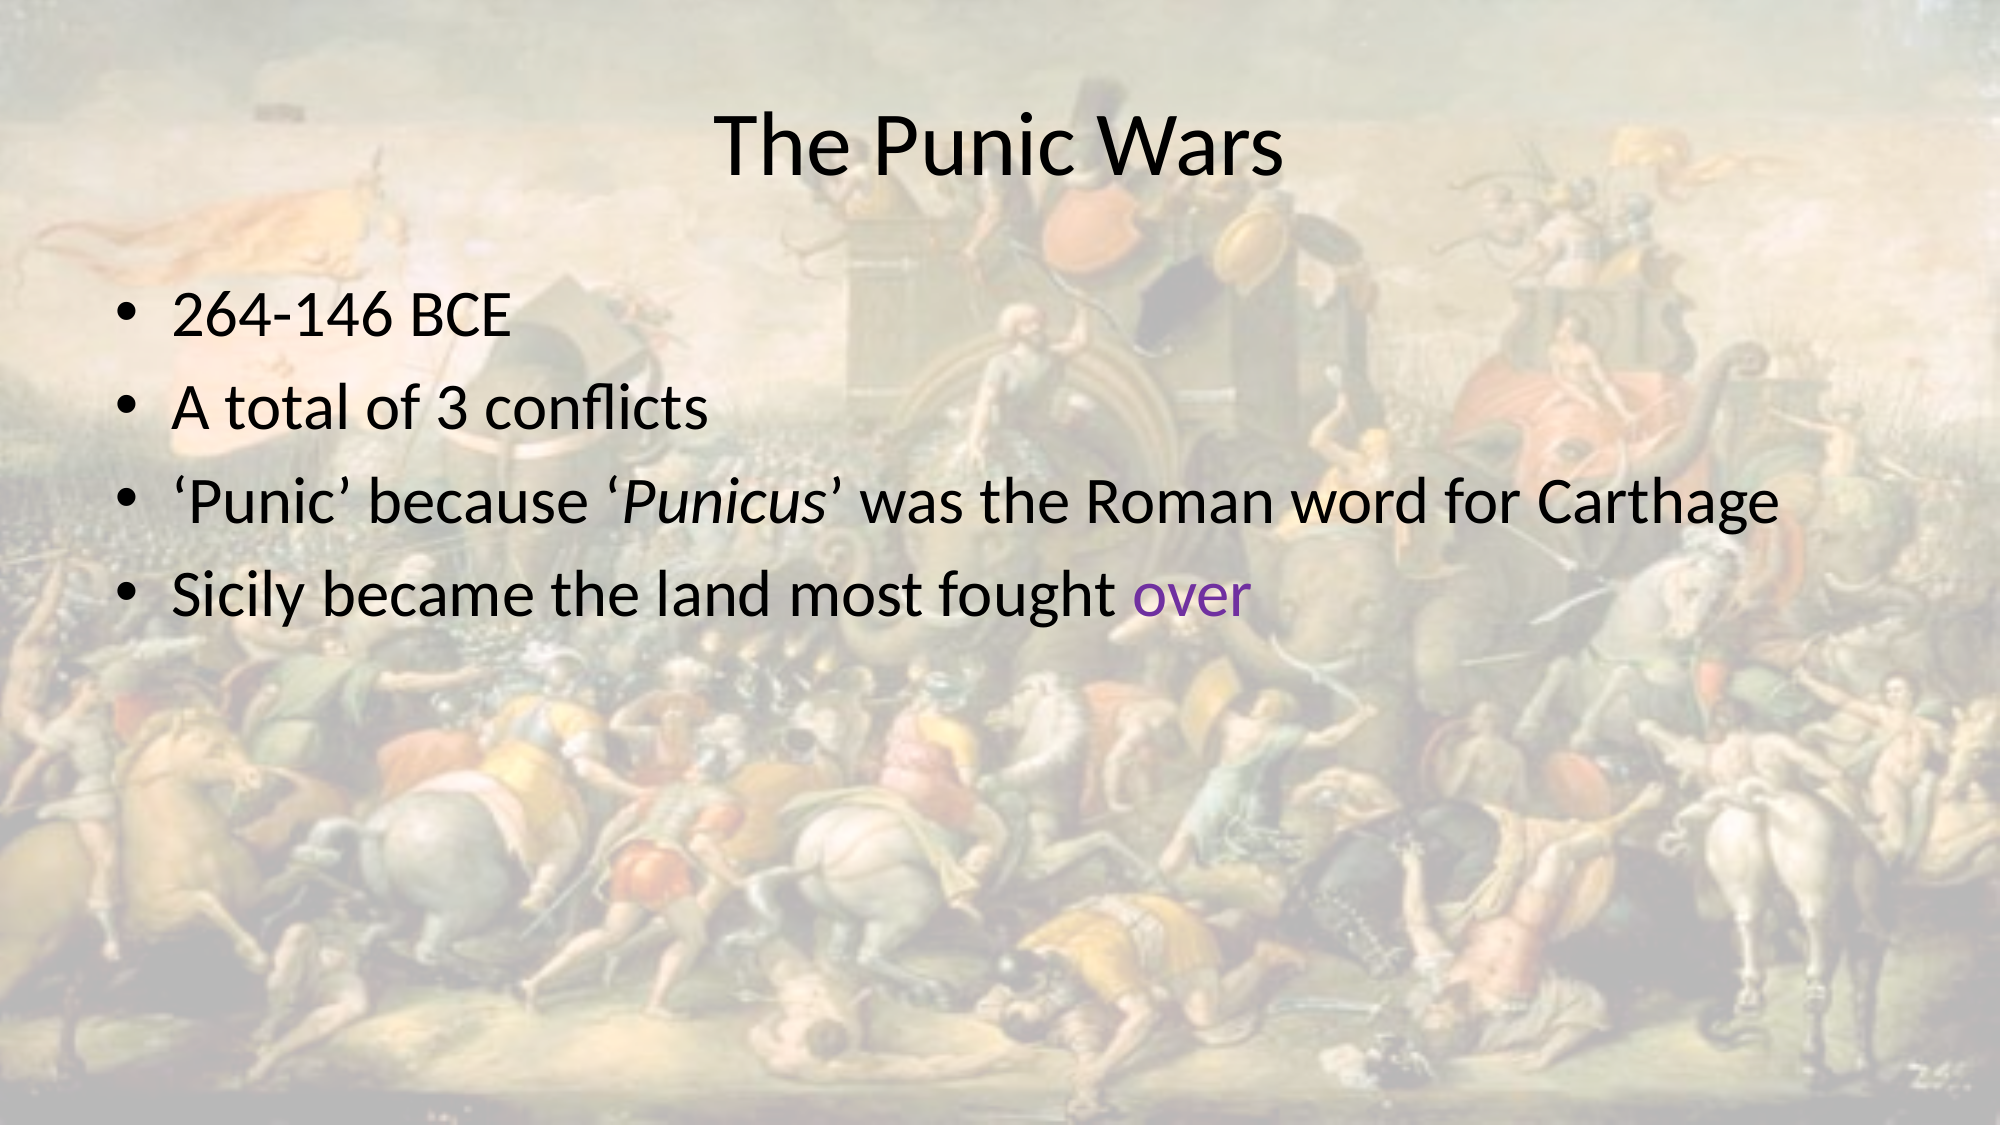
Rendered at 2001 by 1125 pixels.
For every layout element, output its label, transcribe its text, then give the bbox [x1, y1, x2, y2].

list 264-146 BCE A total of 3 conflicts ‘Punic’ because ‘Punicus’ was the Roman word for Carthage Sicily became the land most fought over [99, 262, 1900, 1005]
title The Punic Wars [99, 45, 1900, 233]
